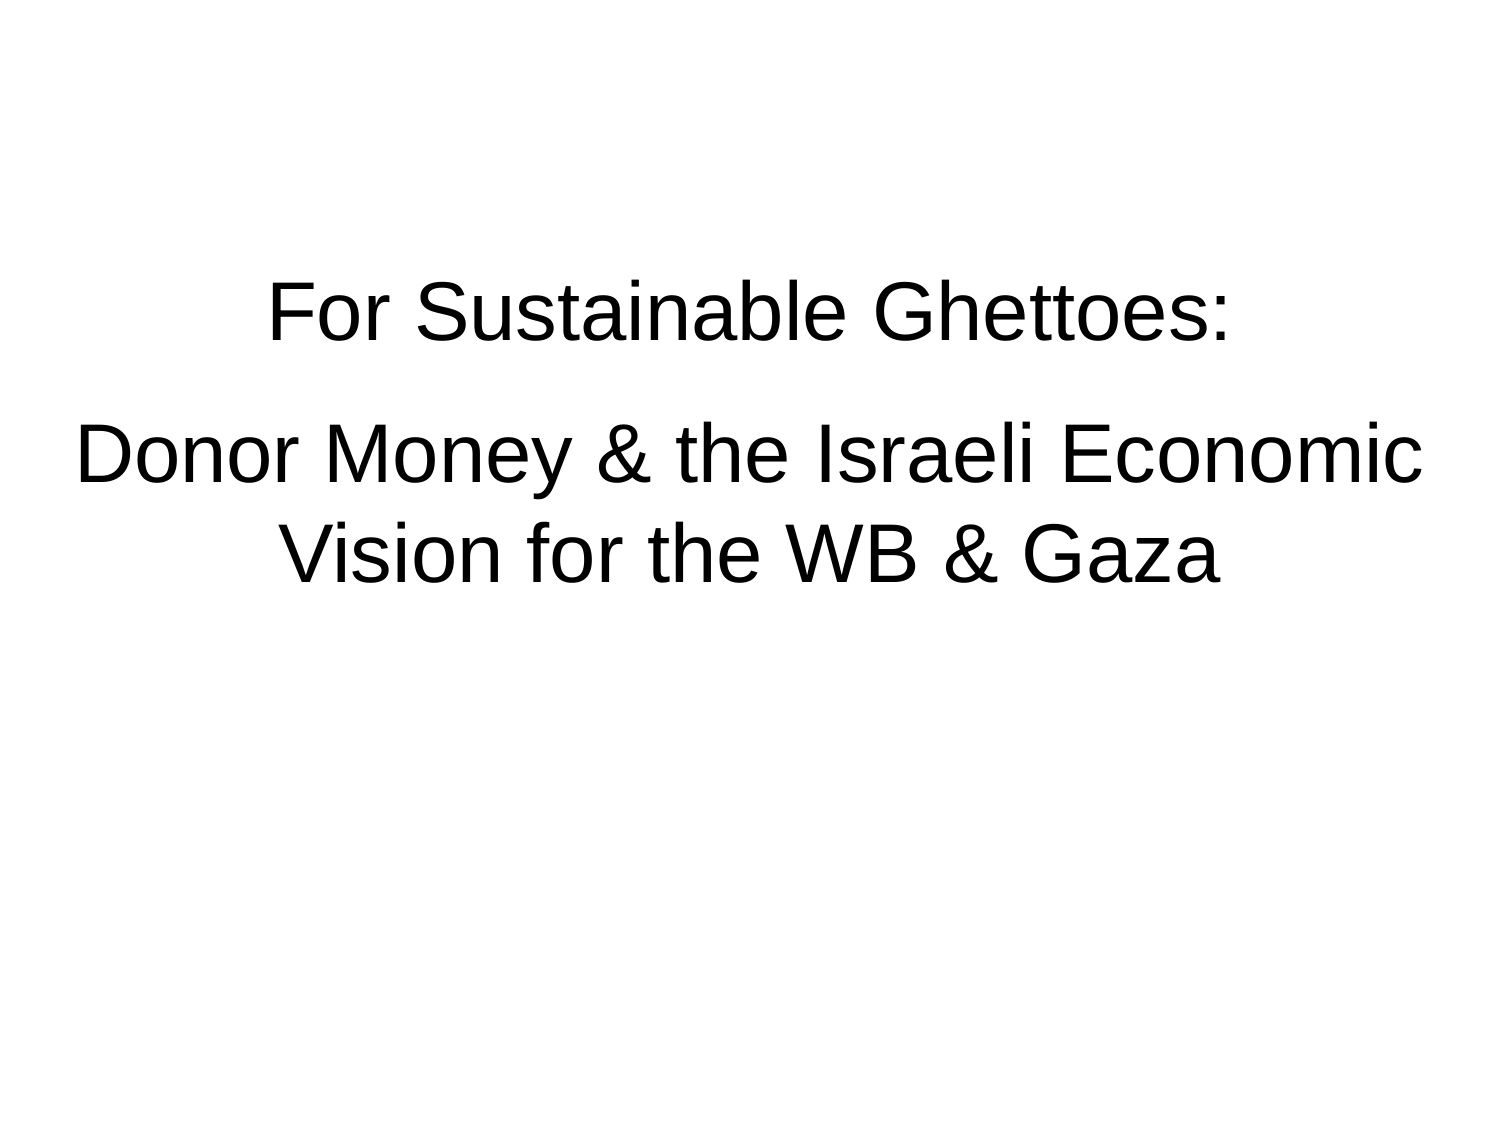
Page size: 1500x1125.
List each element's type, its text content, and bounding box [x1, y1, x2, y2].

text_box For Sustainable Ghettoes: Donor Money & the Israeli Economic Vision for the WB & Gaza [0, 249, 1500, 607]
